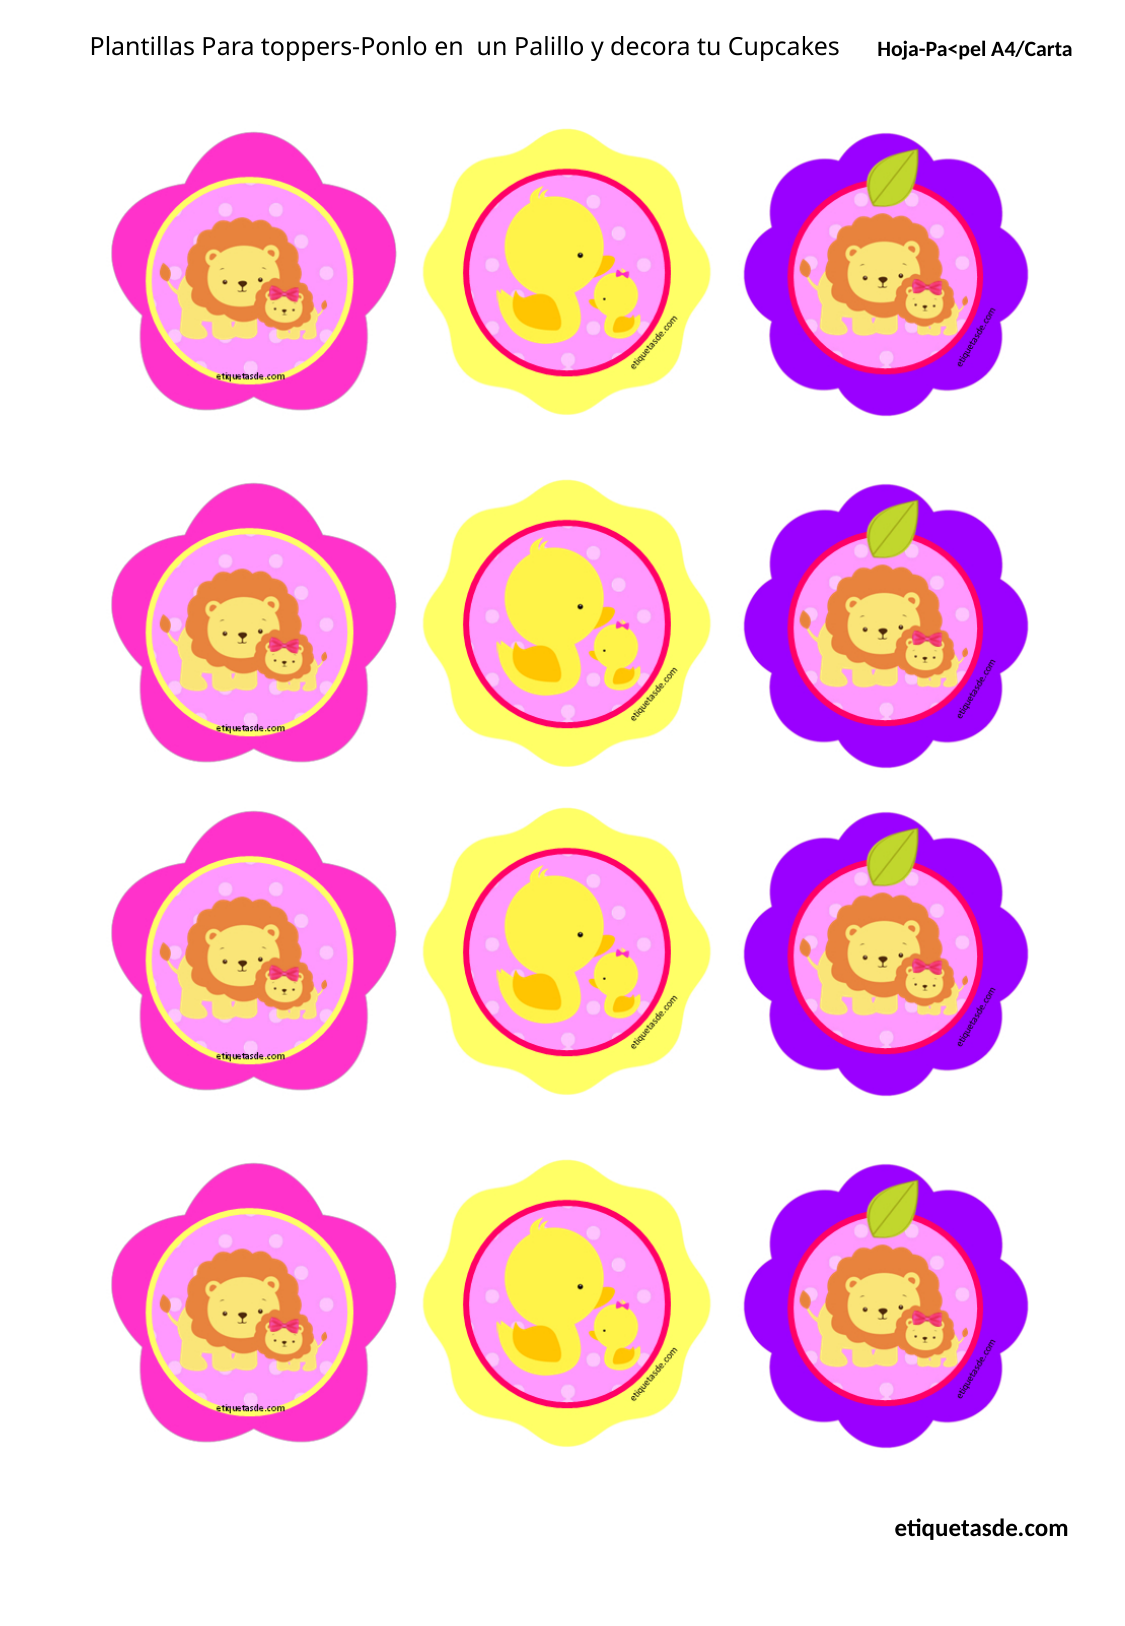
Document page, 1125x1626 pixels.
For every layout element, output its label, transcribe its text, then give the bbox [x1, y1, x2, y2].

text_box Hoja-Pa<pel A4/Carta [862, 27, 1088, 69]
picture [105, 475, 1044, 775]
picture [105, 803, 1044, 1104]
picture [105, 124, 1044, 424]
picture [105, 1155, 1044, 1455]
text_box Plantillas Para toppers-Ponlo en un Palillo y decora tu Cupcakes [0, 23, 939, 69]
text_box etiquetasde.com [879, 1503, 1084, 1549]
